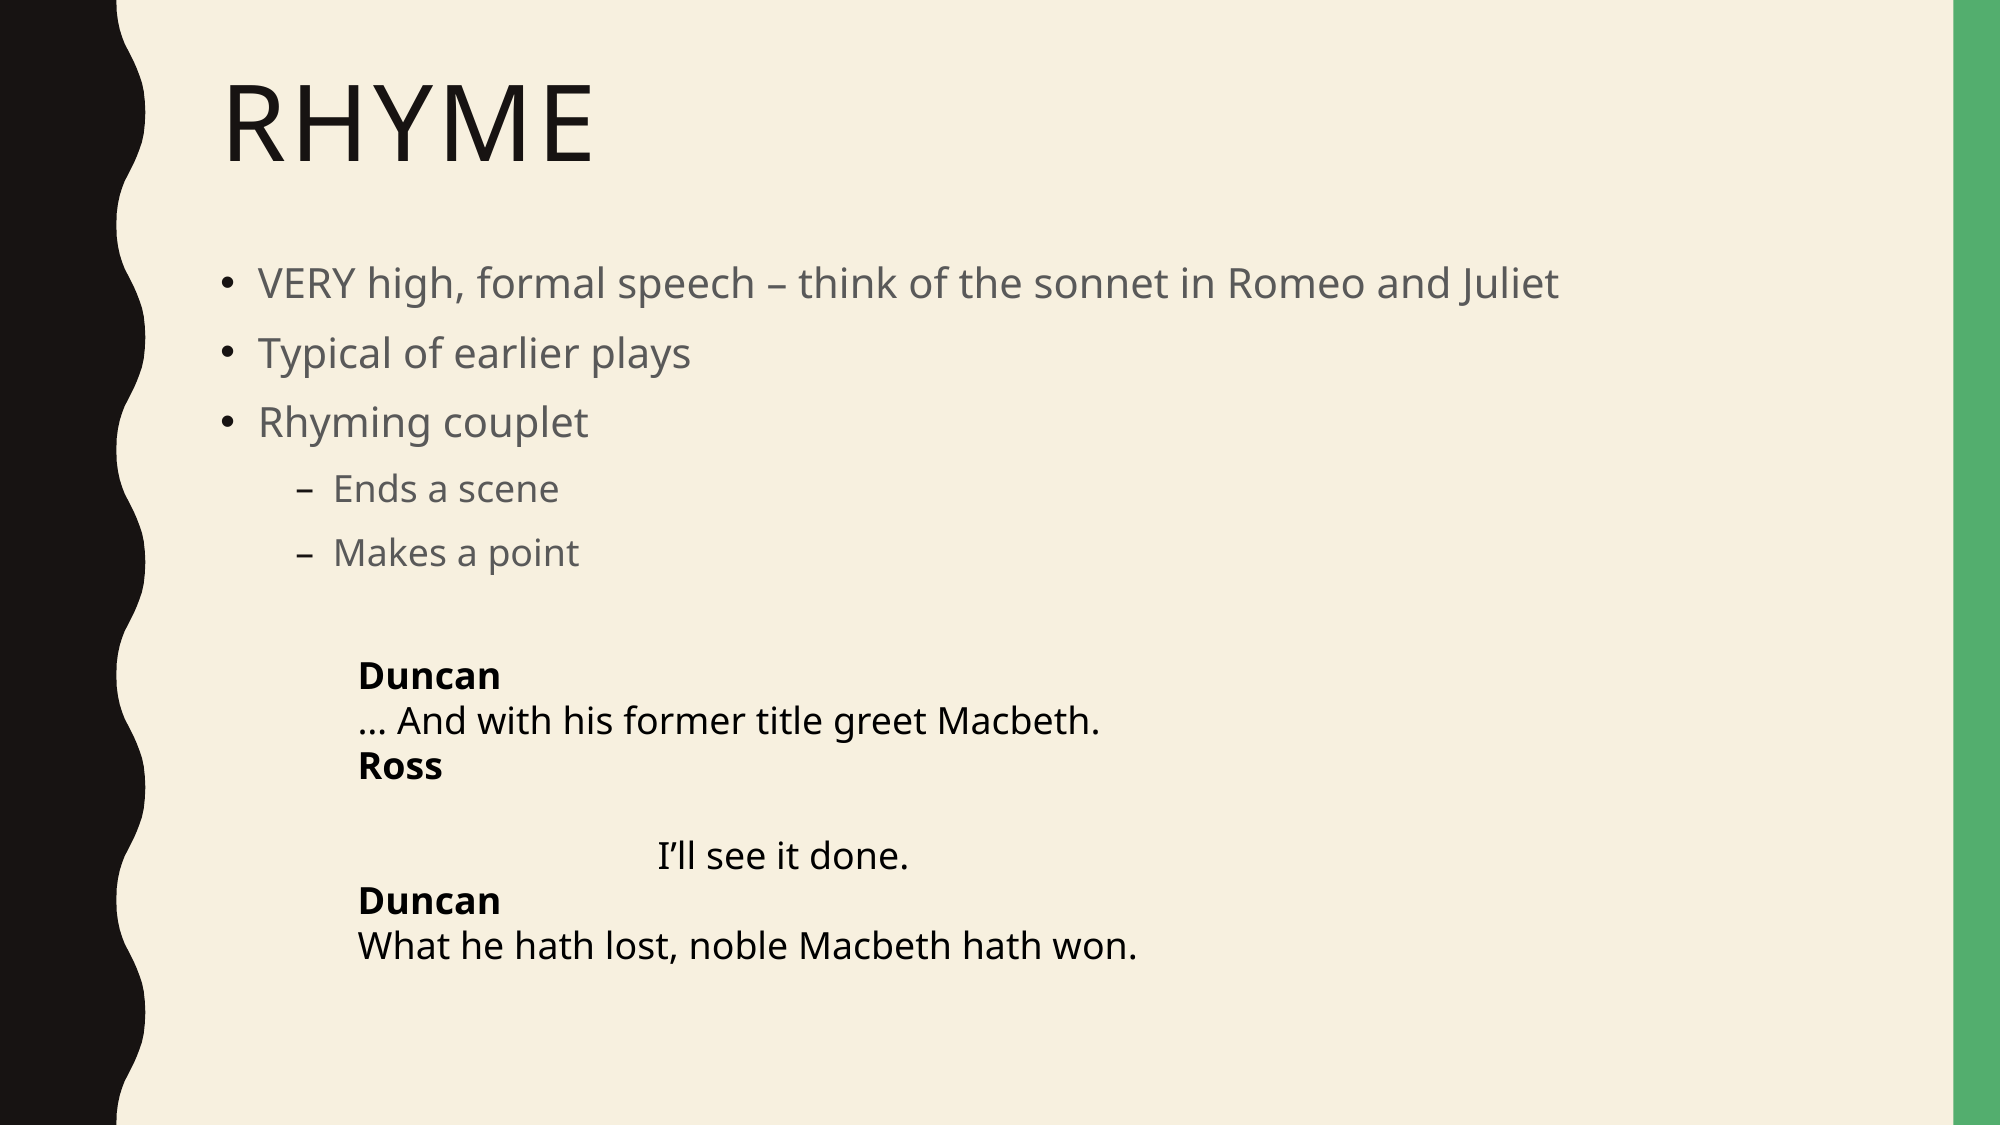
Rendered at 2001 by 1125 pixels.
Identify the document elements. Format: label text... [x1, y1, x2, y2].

title Rhyme [205, 62, 1875, 244]
list VERY high, formal speech – think of the sonnet in Romeo and Juliet Typical of earlier plays Rhyming couplet Ends a scene Makes a point [205, 244, 1875, 645]
text_box Duncan … And with his former title greet Macbeth. Ross I’ll see it done. Duncan What he hath lost, noble Macbeth hath won. [342, 644, 1443, 975]
